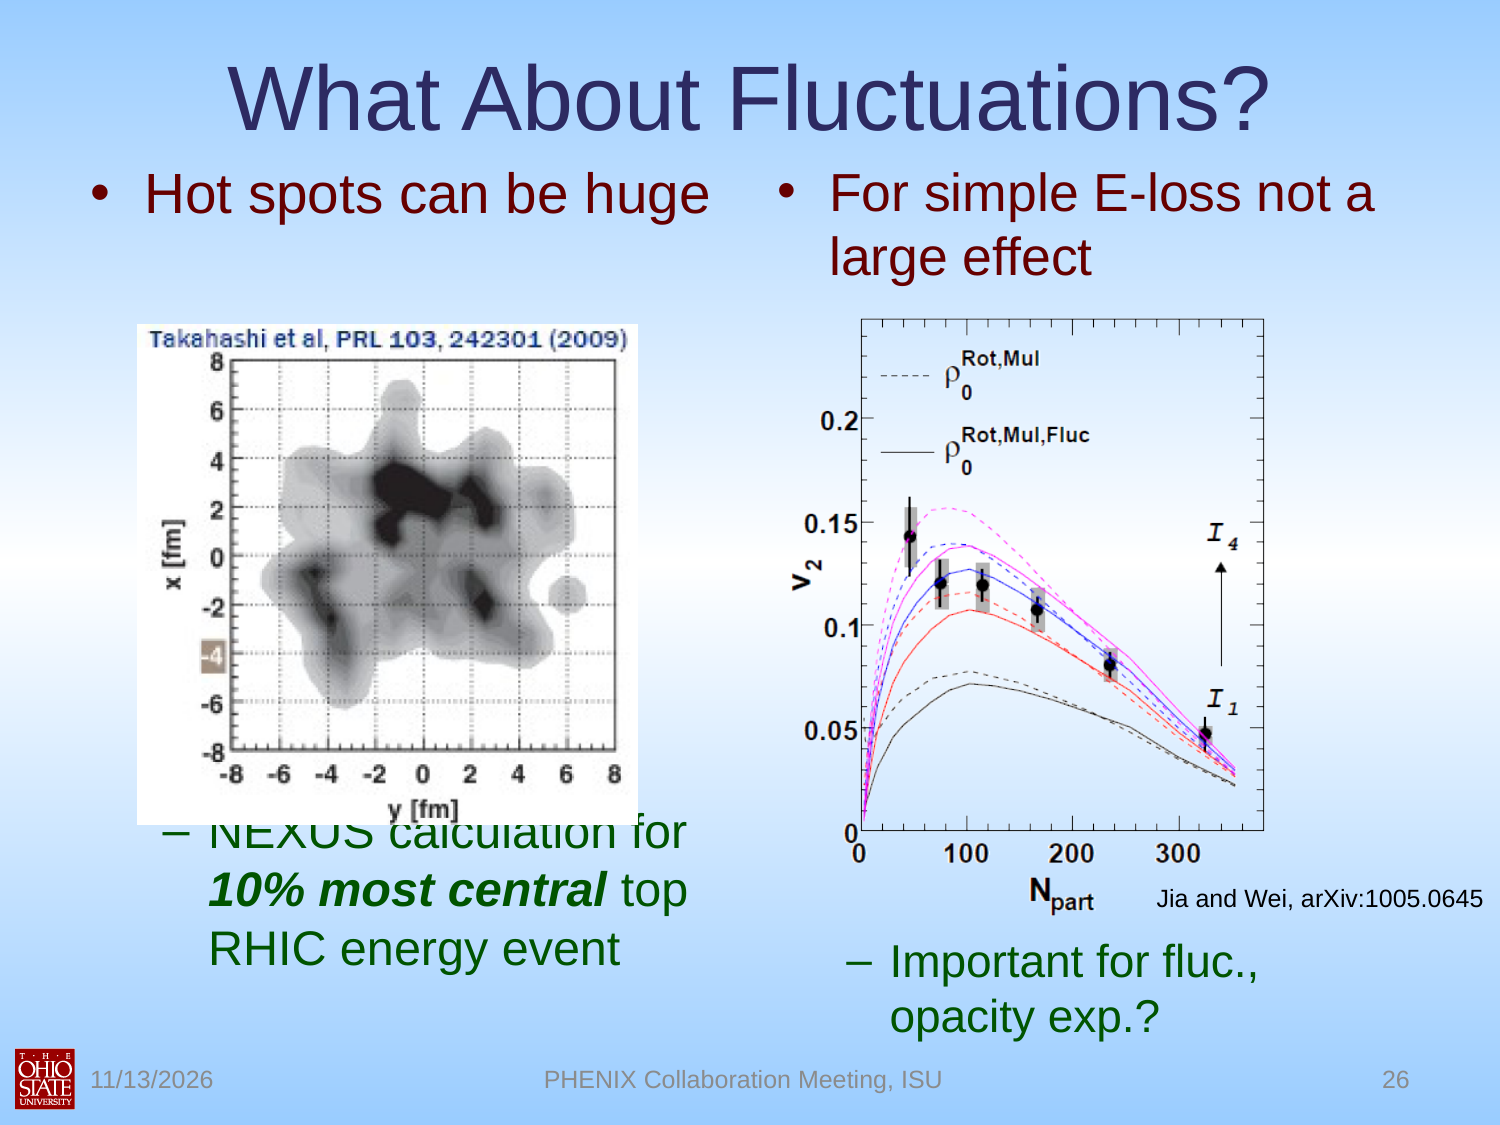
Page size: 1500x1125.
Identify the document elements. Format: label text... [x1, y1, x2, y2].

text_box Jia and Wei, arXiv:1005.0645 [1279, 875, 1500, 920]
list Hot spots can be huge NEXUS calculation for 10% most central top RHIC energy event [75, 149, 738, 1038]
picture [762, 287, 1276, 926]
list For simple E-loss not a large effect Important for fluc., opacity exp.? [762, 920, 1425, 1050]
slide_number 26 [1074, 1048, 1425, 1109]
footer PHENIX Collaboration Meeting, ISU [487, 1048, 1000, 1109]
list For simple E-loss not a large effect Important for fluc., opacity exp.? [762, 149, 1425, 875]
picture [15, 1048, 75, 1110]
picture [137, 324, 638, 826]
title What About Fluctuations? [0, 0, 1500, 188]
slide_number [75, 1048, 425, 1109]
